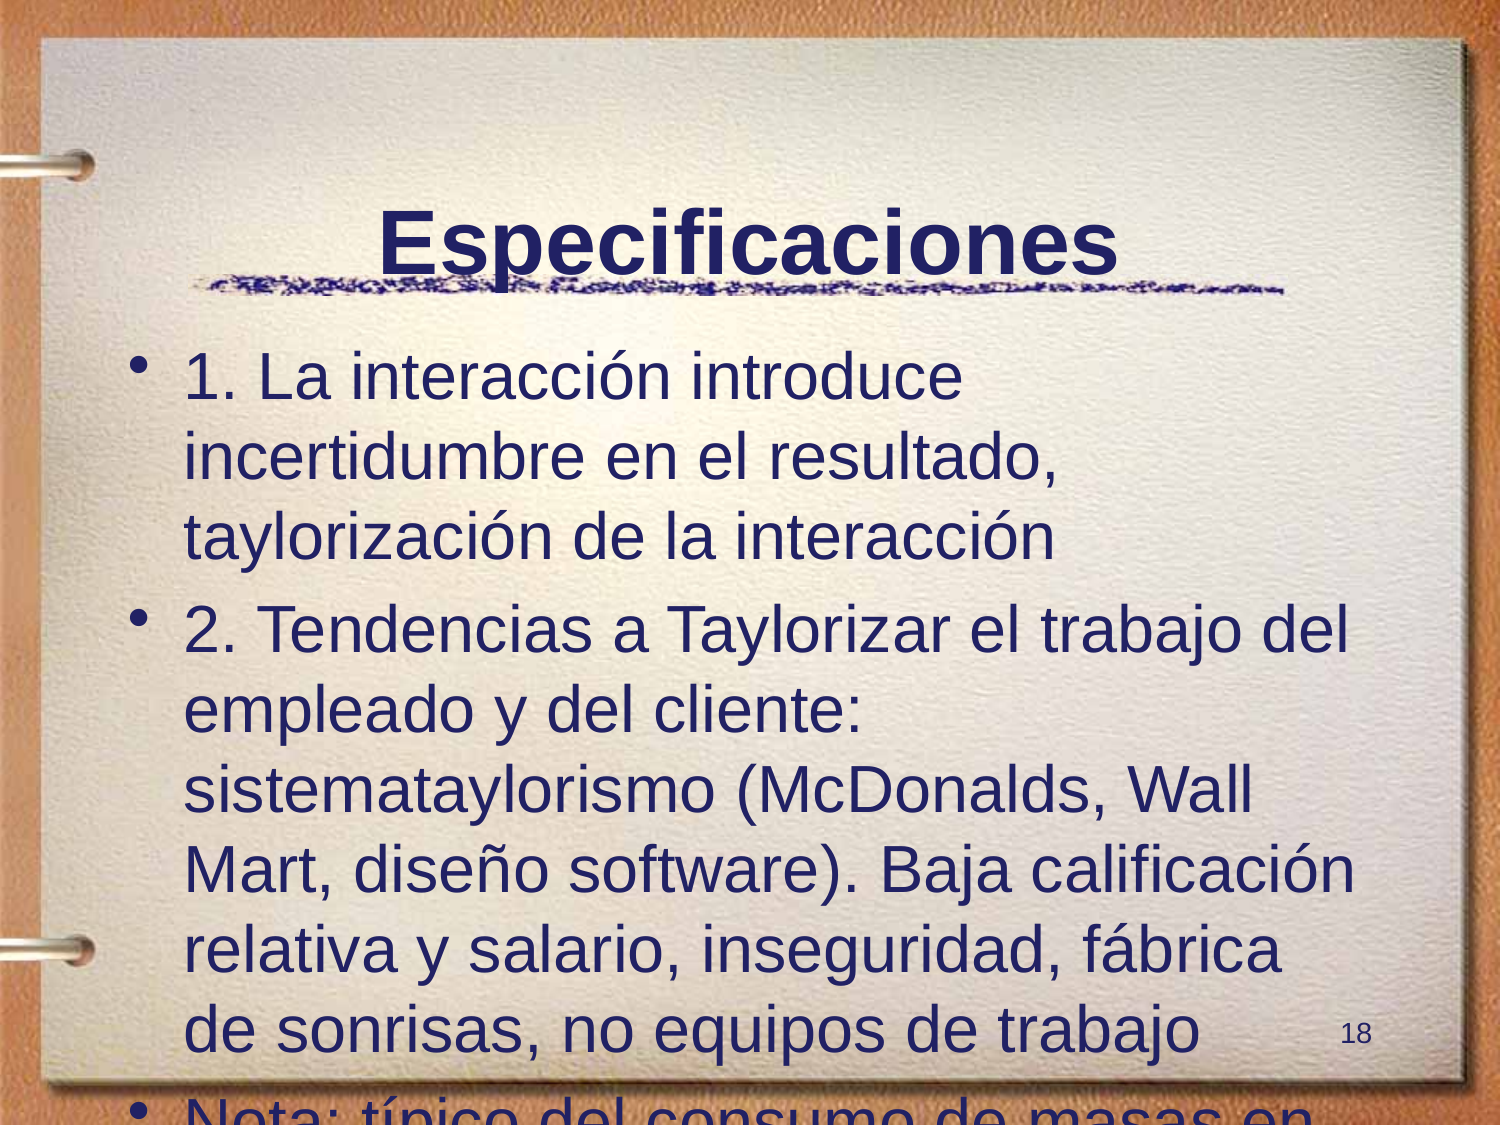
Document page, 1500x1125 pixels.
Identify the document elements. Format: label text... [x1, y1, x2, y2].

title Especificaciones [112, 87, 1388, 301]
list 1. La interacción introduce incertidumbre en el resultado, taylorización de la interacción 2. Tendencias a Taylorizar el trabajo del empleado y del cliente: sistemataylorismo (McDonalds, Wall Mart, diseño software). Baja calificación relativa y salario, inseguridad, fábrica de sonrisas, no equipos de trabajo Nota: típico del consumo de masas en retail de bajo precio y bajo margen, con sindicatos o no, con offshoring o no, mercado de trabajo segmentado [112, 324, 1388, 1001]
slide_number 18 [1074, 1006, 1388, 1082]
picture [0, 0, 1500, 1125]
